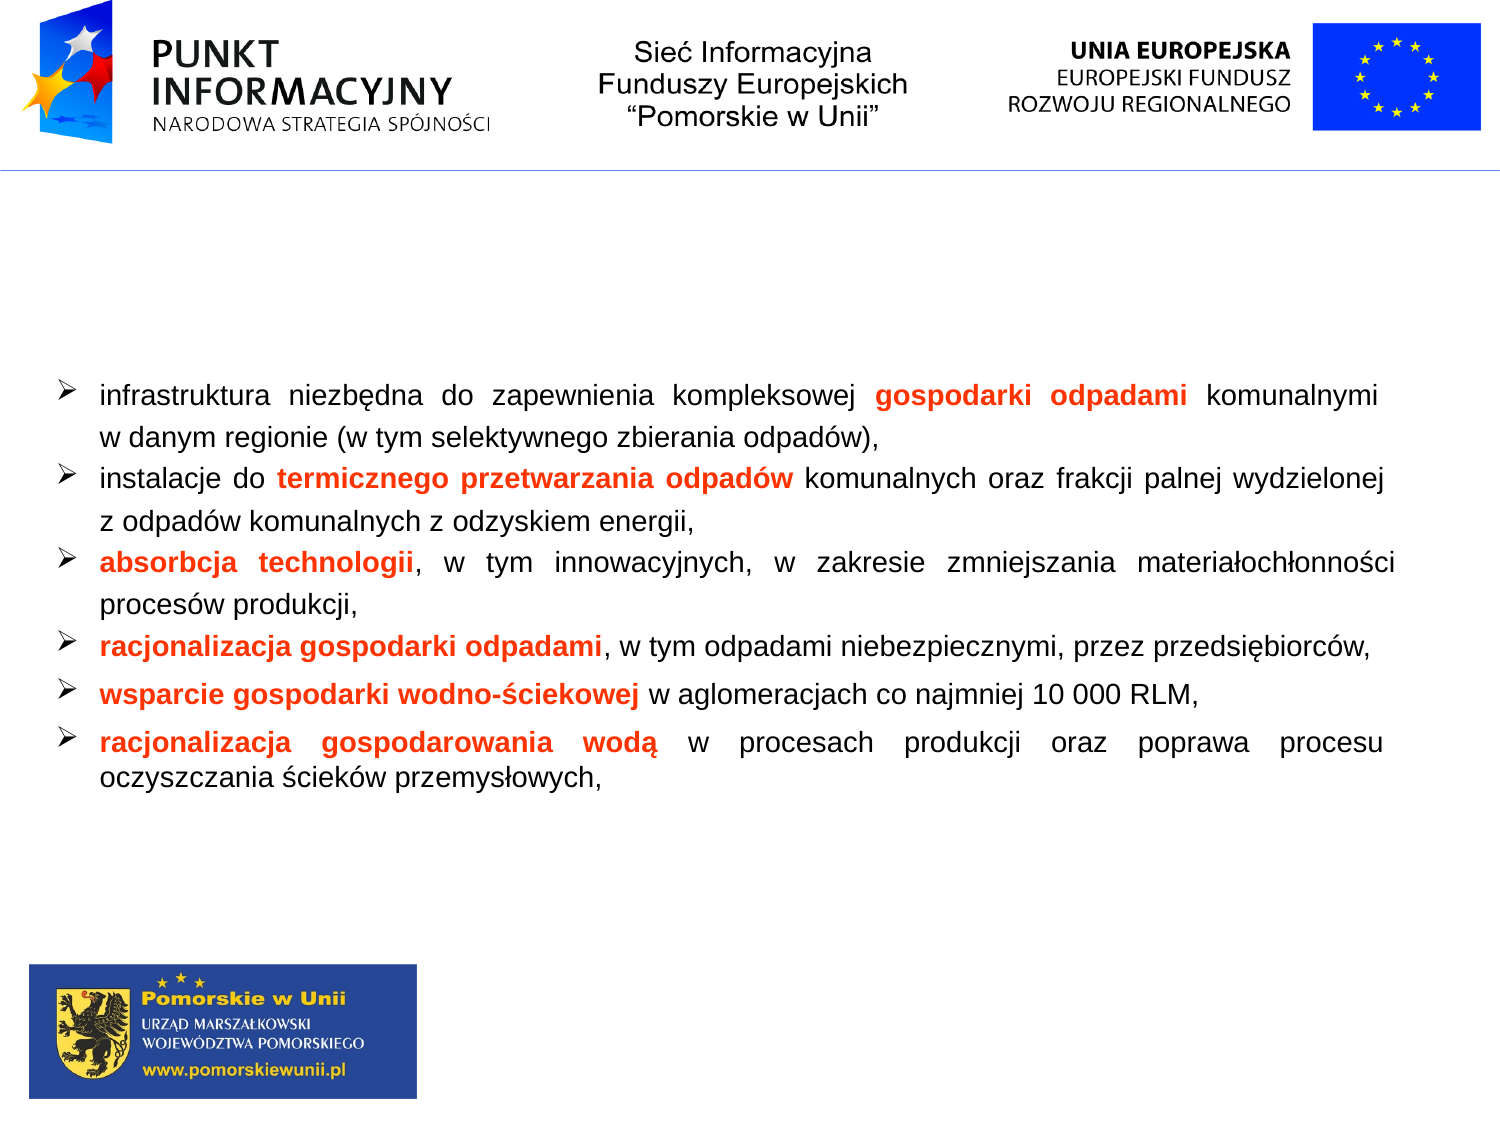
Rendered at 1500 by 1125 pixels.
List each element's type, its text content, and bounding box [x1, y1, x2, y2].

picture [0, 0, 1500, 171]
text_box wsparcie gospodarki wodno-ściekowej w aglomeracjach co najmniej 10 000 RLM, racjonalizacja gospodarowania wodą w procesach produkcji oraz poprawa procesu oczyszczania ścieków przemysłowych, [41, 633, 1400, 801]
picture [29, 964, 417, 1099]
text_box infrastruktura niezbędna do zapewnienia kompleksowej gospodarki odpadami komunalnymi w danym regionie (w tym selektywnego zbierania odpadów), instalacje do termicznego przetwarzania odpadów komunalnych oraz frakcji palnej wydzielonej z odpadów komunalnych z odzyskiem energii, absorbcja technologii, w tym innowacyjnych, w zakresie zmniejszania materiałochłonności procesów produkcji, racjonalizacja gospodarki odpadami, w tym odpadami niebezpiecznymi, przez przedsiębiorców, [41, 361, 1412, 670]
